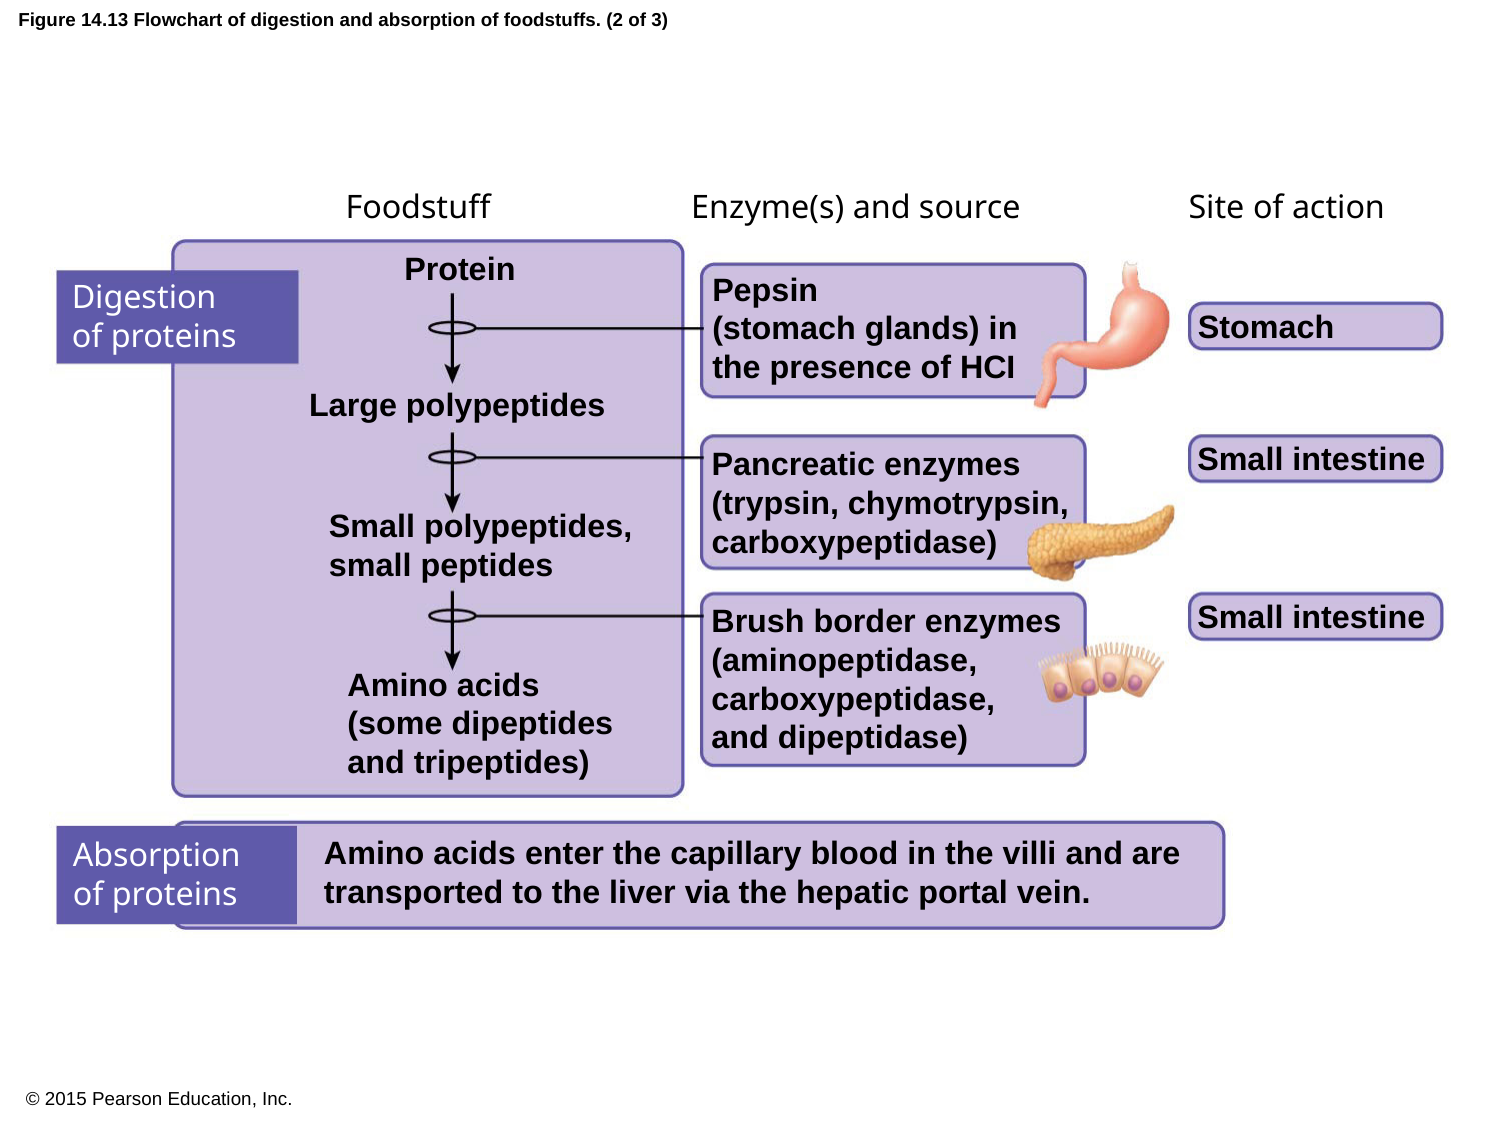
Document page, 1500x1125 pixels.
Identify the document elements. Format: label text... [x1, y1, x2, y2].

title Figure 14.13 Flowchart of digestion and absorption of foodstuffs. (2 of 3) [3, 0, 930, 50]
picture [48, 187, 1452, 938]
